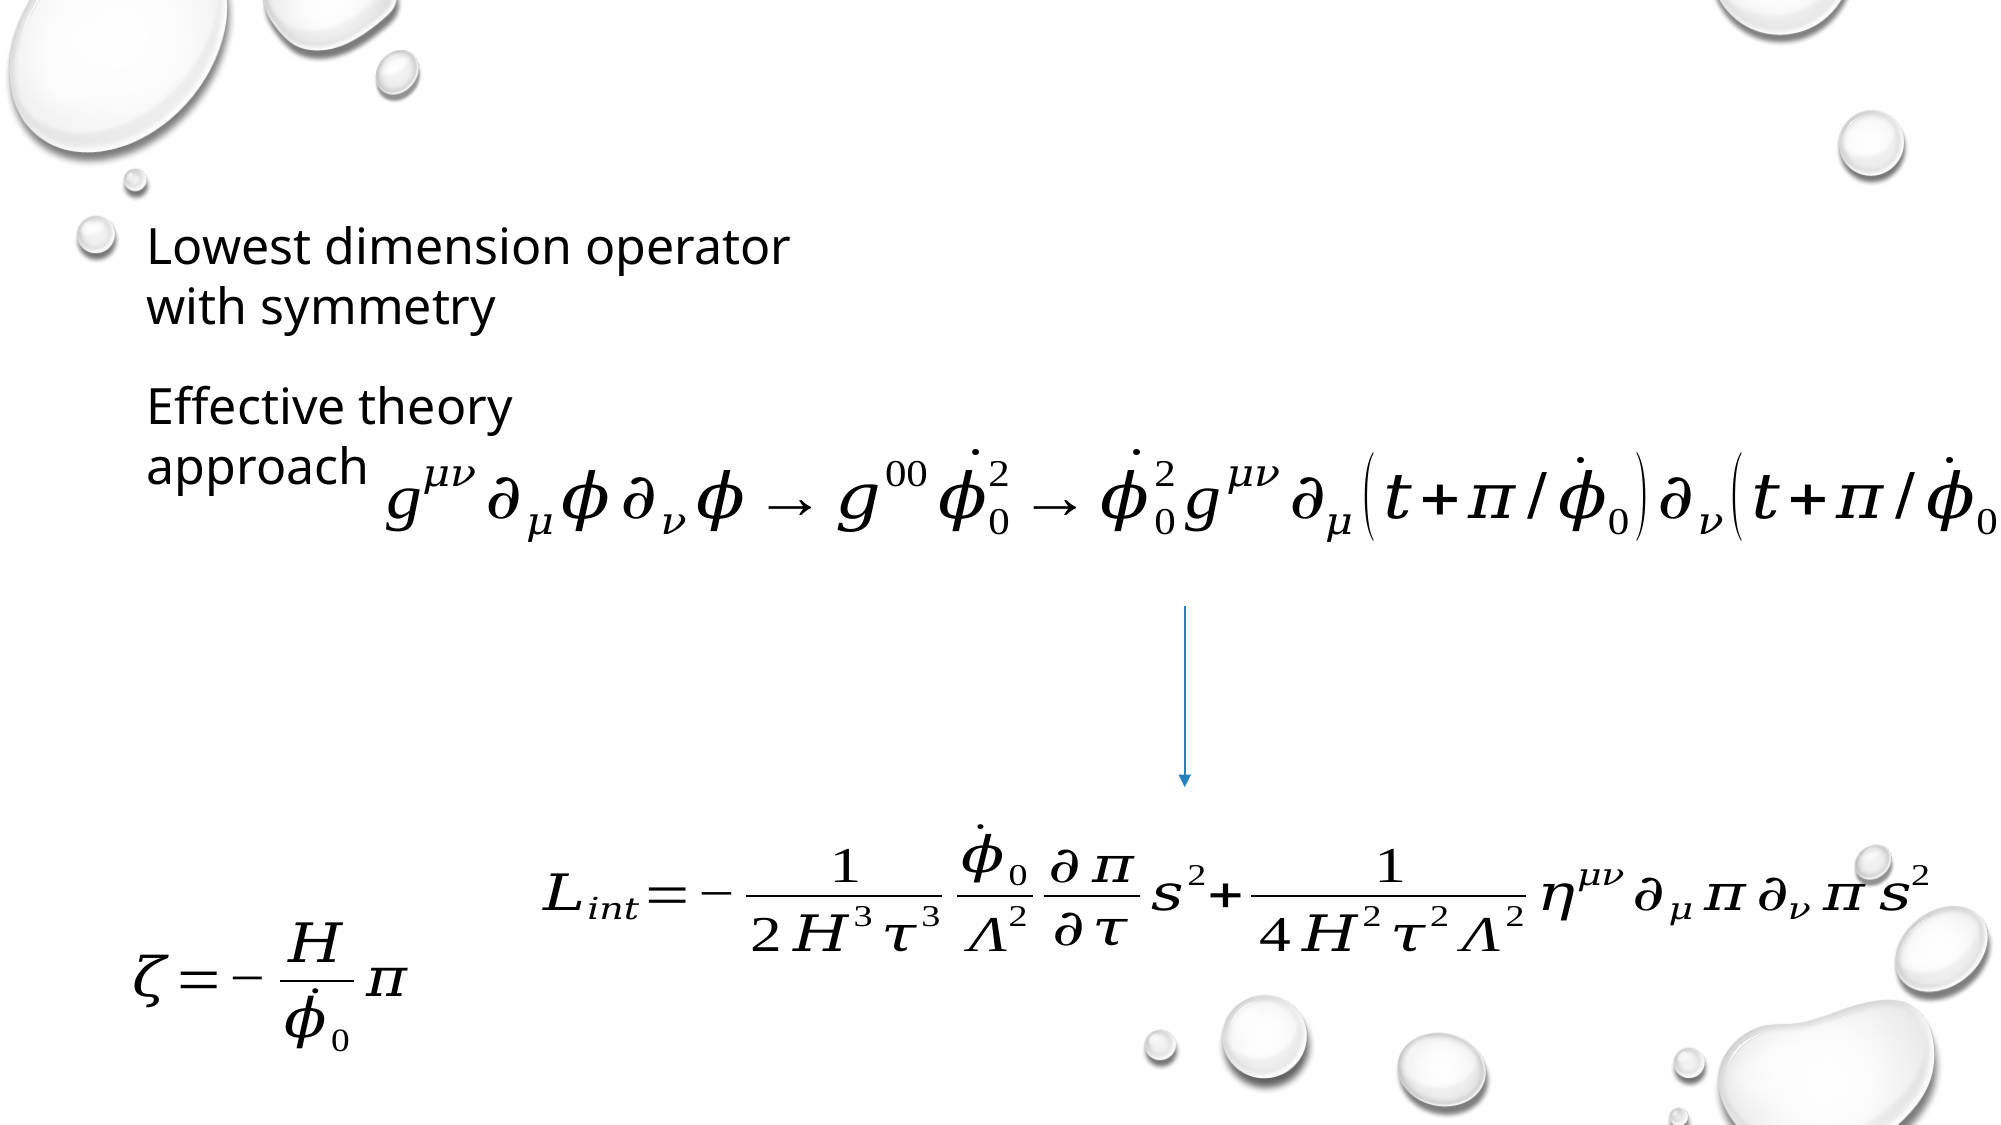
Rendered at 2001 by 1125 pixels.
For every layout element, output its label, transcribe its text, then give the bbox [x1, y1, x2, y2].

picture [0, 0, 2000, 1125]
text_box Effective theory approach [132, 366, 747, 502]
